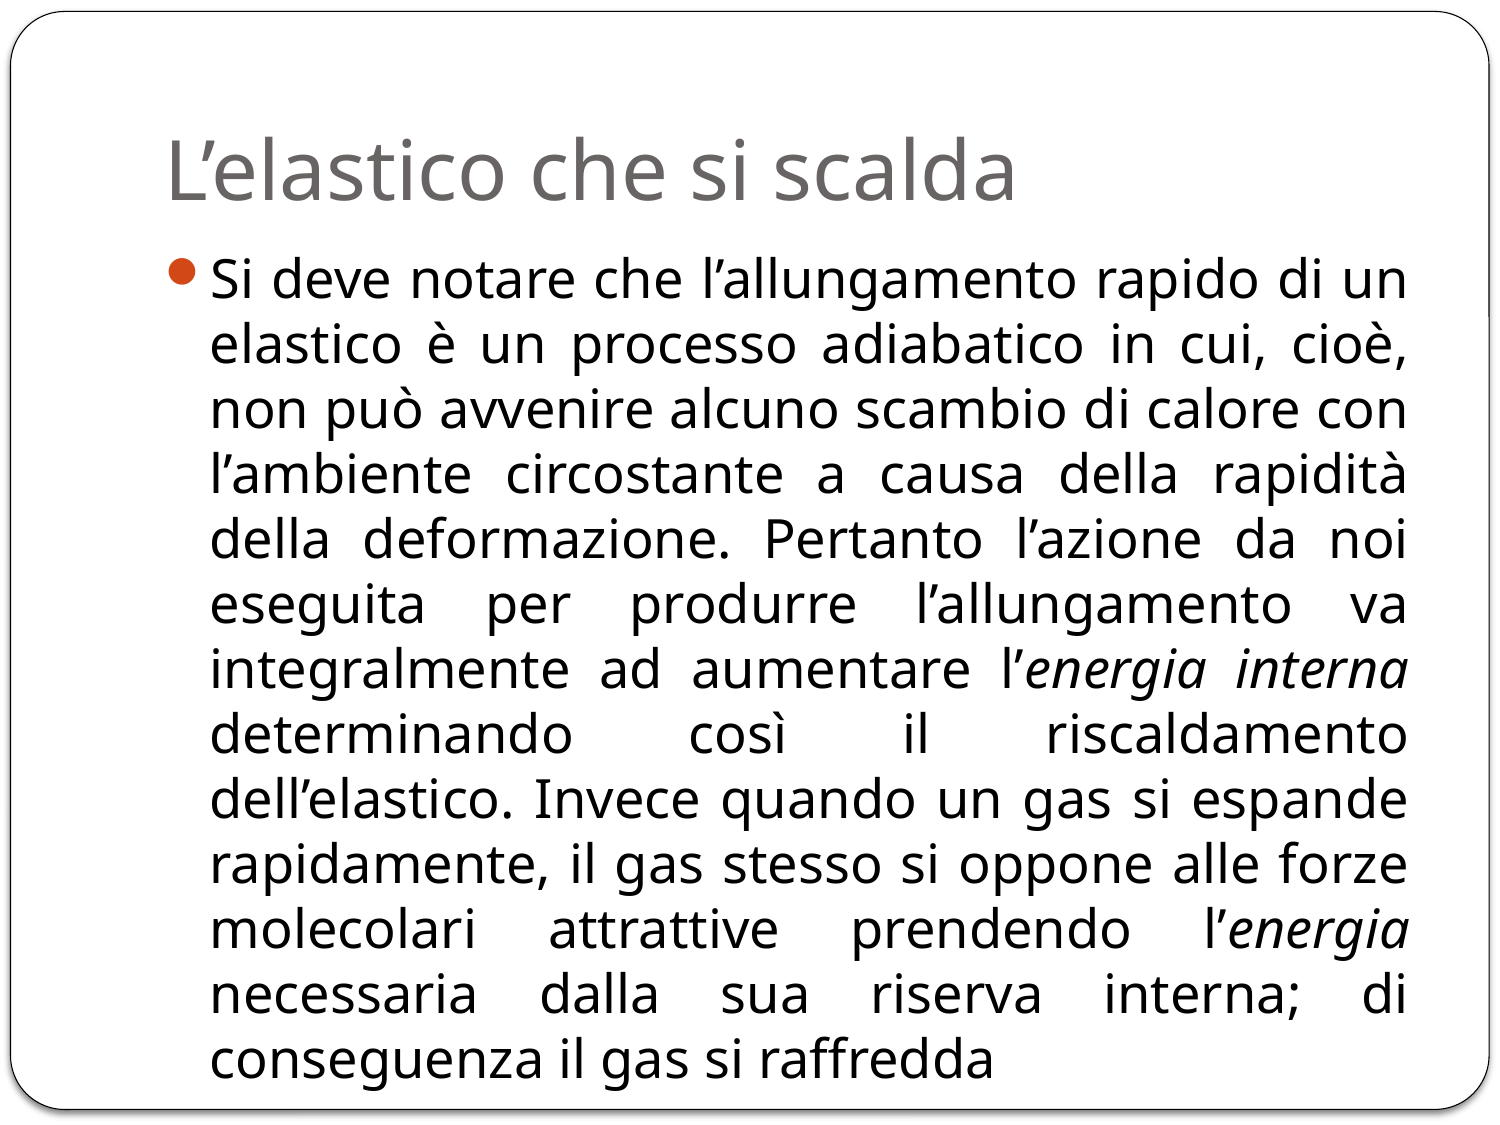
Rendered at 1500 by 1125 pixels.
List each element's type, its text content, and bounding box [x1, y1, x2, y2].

list Si deve notare che l’allungamento rapido di un elastico è un processo adiabatico in cui, cioè, non può avvenire alcuno scambio di calore con l’ambiente circostante a causa della rapidità della deformazione. Pertanto l’azione da noi eseguita per produrre l’allungamento va integralmente ad aumentare l’energia interna determinando così il riscaldamento dell’elastico. Invece quando un gas si espande rapidamente, il gas stesso si oppone alle forze molecolari attrattive prendendo l’energia necessaria dalla sua riserva interna; di conseguenza il gas si raffredda [150, 237, 1425, 988]
title L’elastico che si scalda [150, 45, 1425, 233]
